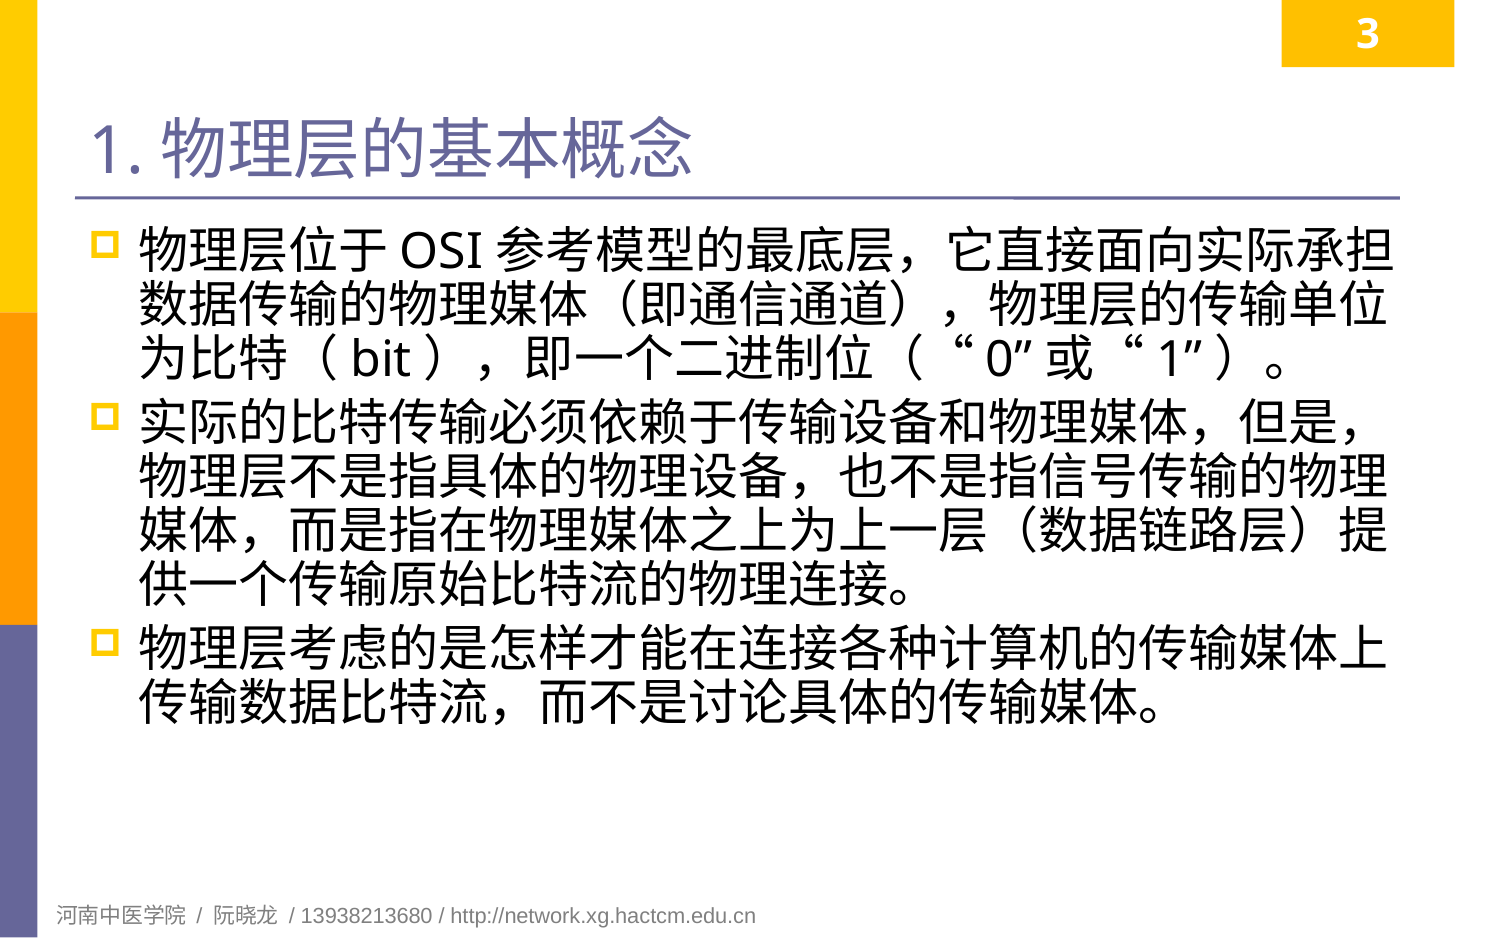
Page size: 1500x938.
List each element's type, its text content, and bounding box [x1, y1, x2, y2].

list 物理层位于OSI参考模型的最底层，它直接面向实际承担数据传输的物理媒体（即通信通道），物理层的传输单位为比特（bit），即一个二进制位（“0”或“1”）。 实际的比特传输必须依赖于传输设备和物理媒体，但是，物理层不是指具体的物理设备，也不是指信号传输的物理媒体，而是指在物理媒体之上为上一层（数据链路层）提供一个传输原始比特流的物理连接。 物理层考虑的是怎样才能在连接各种计算机的传输媒体上传输数据比特流，而不是讨论具体的传输媒体。 [75, 218, 1425, 839]
title 1.物理层的基本概念 [75, 37, 1425, 194]
slide_number 3 [1281, 0, 1455, 68]
